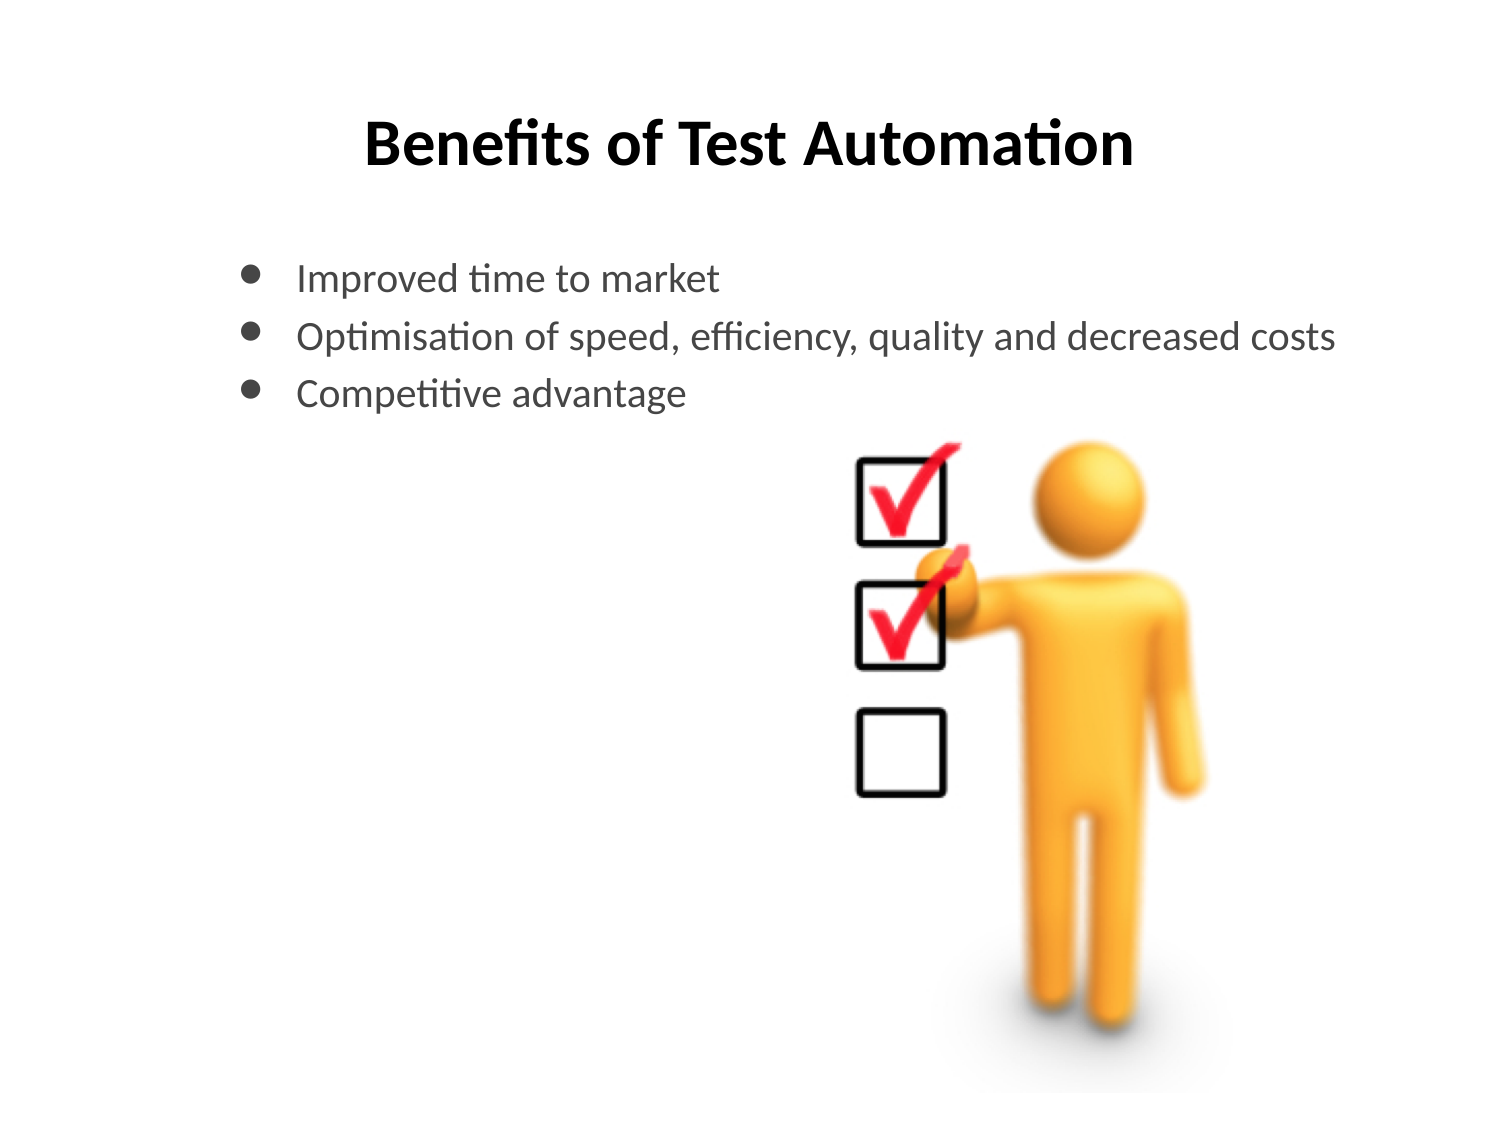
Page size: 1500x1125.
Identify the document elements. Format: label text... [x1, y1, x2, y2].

text_box Improved time to market Optimisation of speed, efficiency, quality and decreased costs Competitive advantage [206, 236, 1471, 1051]
text_box Benefits of Test Automation [75, 45, 1425, 233]
picture [680, 412, 1358, 1094]
